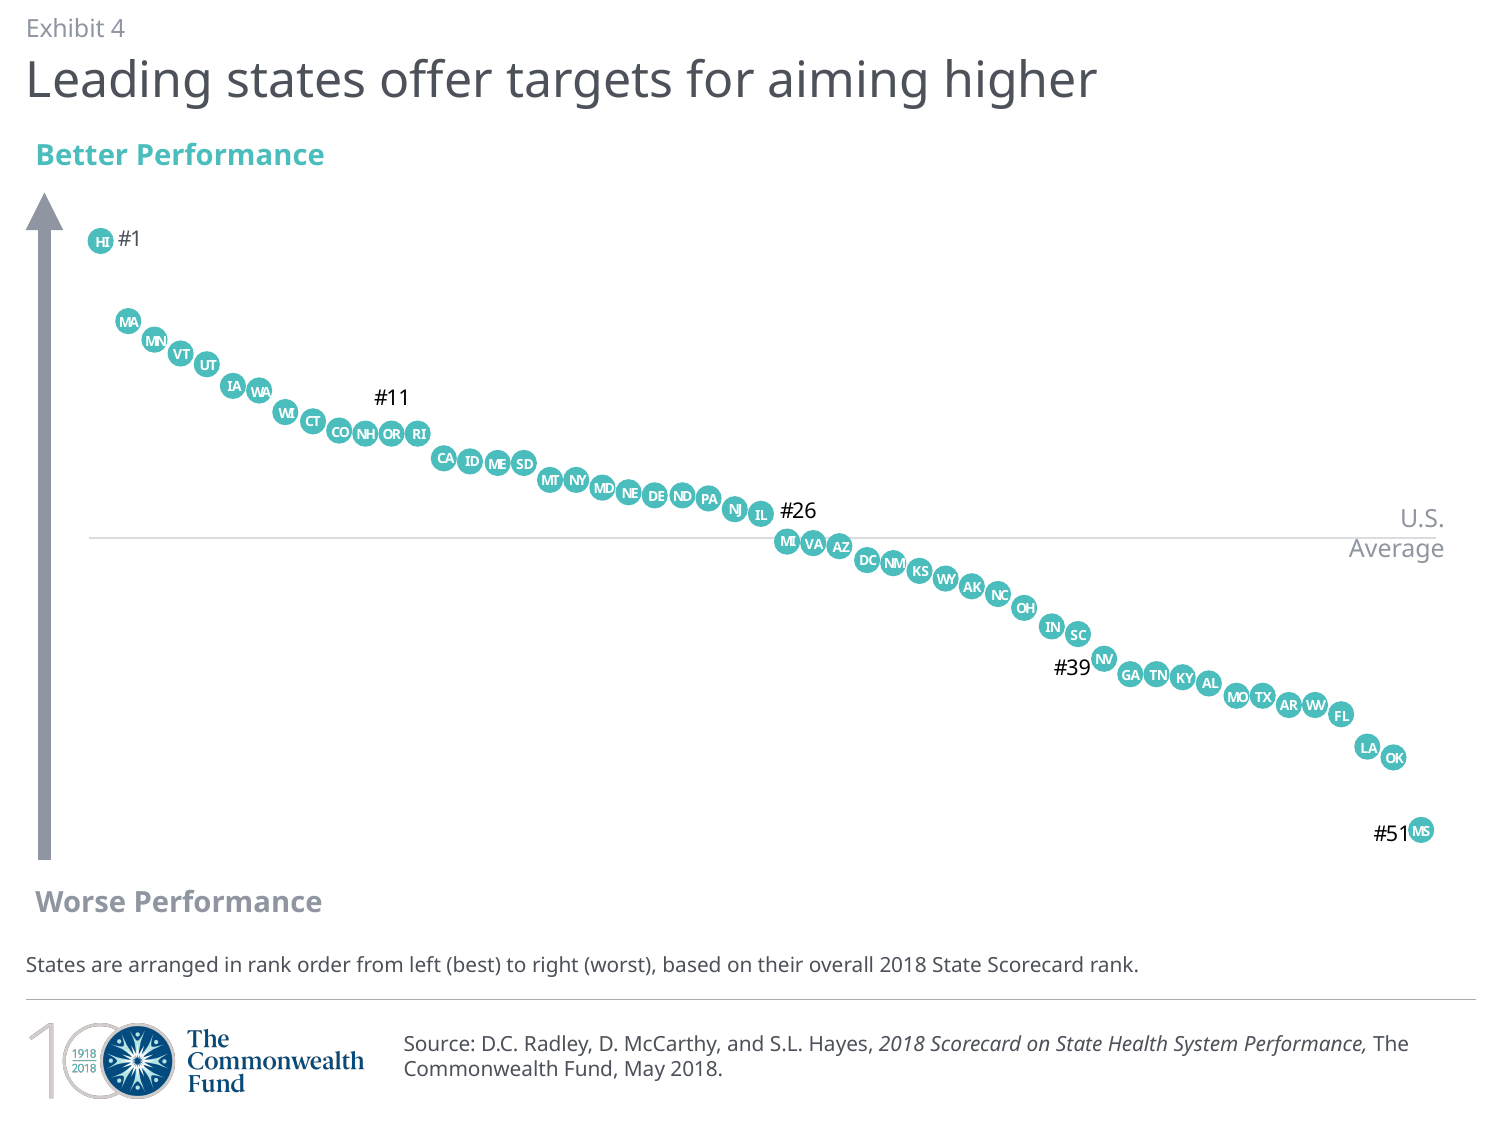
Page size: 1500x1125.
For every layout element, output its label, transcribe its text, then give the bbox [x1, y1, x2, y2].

title Leading states offer targets for aiming higher [25, 47, 1476, 203]
text_box Worse Performance [20, 876, 507, 926]
picture [29, 1023, 365, 1099]
list Exhibit 4 [25, 12, 307, 48]
list States are arranged in rank order from left (best) to right (worst), based on their overall 2018 State Scorecard rank. [25, 910, 1476, 977]
text_box Better Performance [20, 129, 495, 179]
picture [20, 194, 1460, 854]
